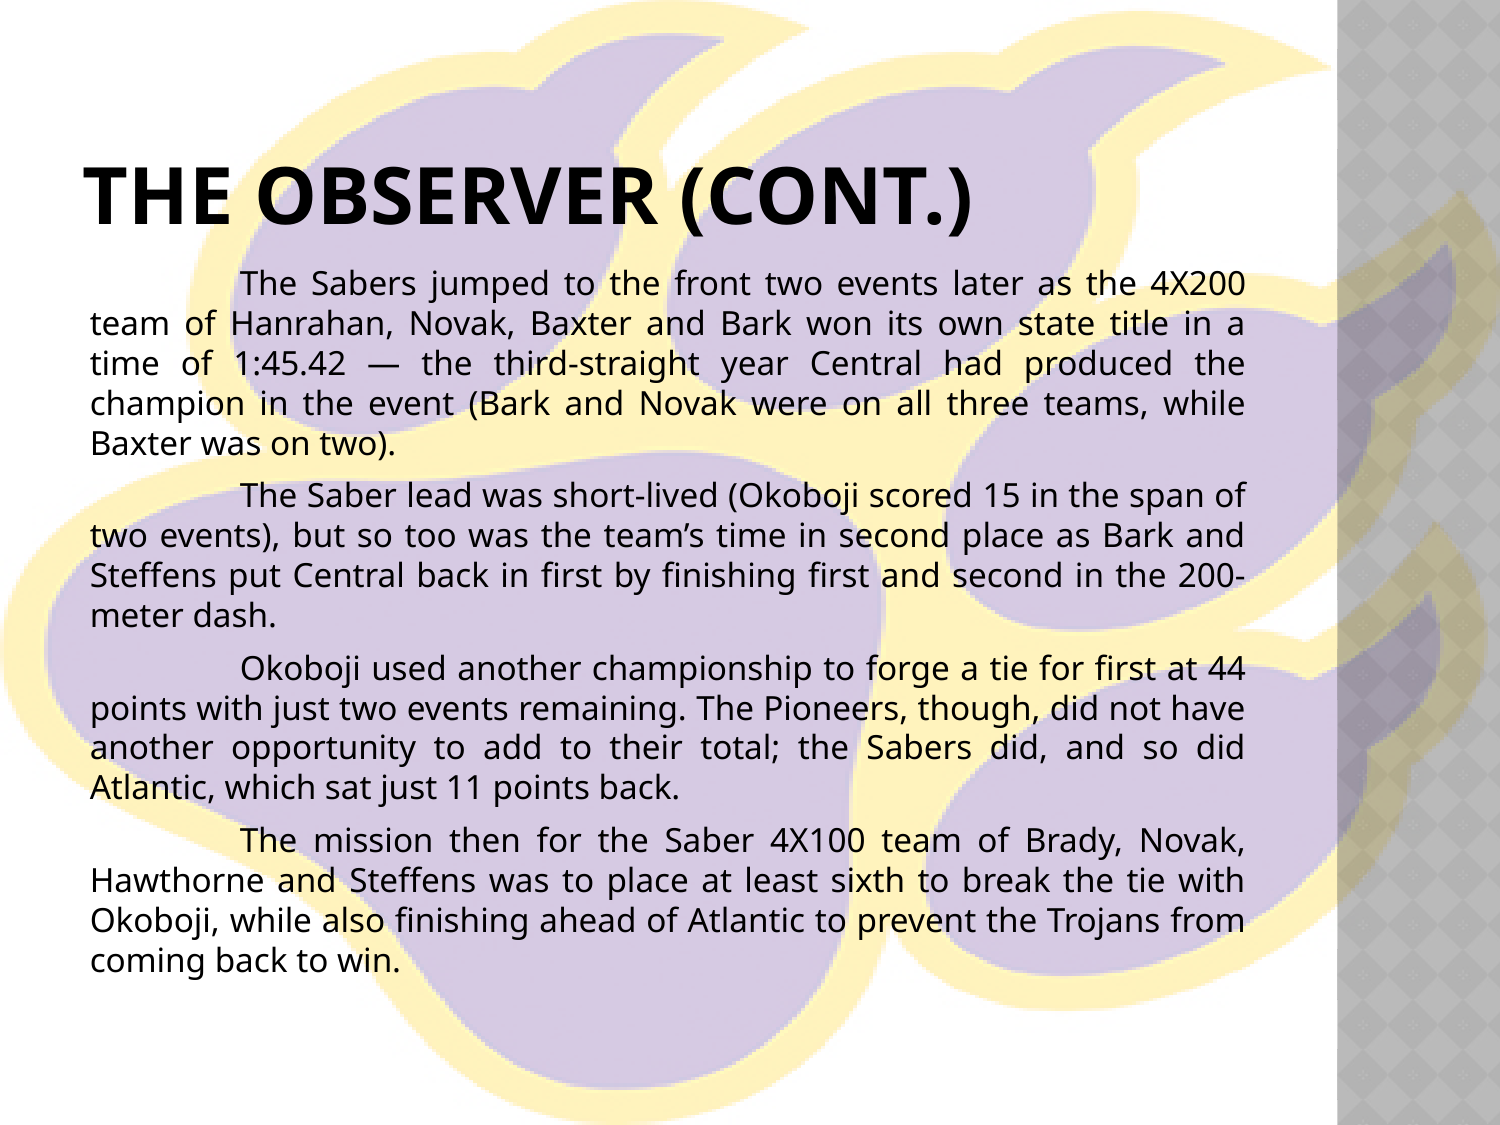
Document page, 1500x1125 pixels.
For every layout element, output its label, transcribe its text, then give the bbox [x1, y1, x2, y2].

title The Observer (cont.) [75, 52, 1263, 240]
list The Sabers jumped to the front two events later as the 4X200 team of Hanrahan, Novak, Baxter and Bark won its own state title in a time of 1:45.42 — the third-straight year Central had produced the champion in the event (Bark and Novak were on all three teams, while Baxter was on two). The Saber lead was short-lived (Okoboji scored 15 in the span of two events), but so too was the team’s time in second place as Bark and Steffens put Central back in first by finishing first and second in the 200- meter dash. Okoboji used another championship to forge a tie for first at 44 points with just two events remaining. The Pioneers, though, did not have another opportunity to add to their total; the Sabers did, and so did Atlantic, which sat just 11 points back. The mission then for the Saber 4X100 team of Brady, Novak, Hawthorne and Steffens was to place at least sixth to break the tie with Okoboji, while also finishing ahead of Atlantic to prevent the Trojans from coming back to win. [75, 254, 1263, 1050]
